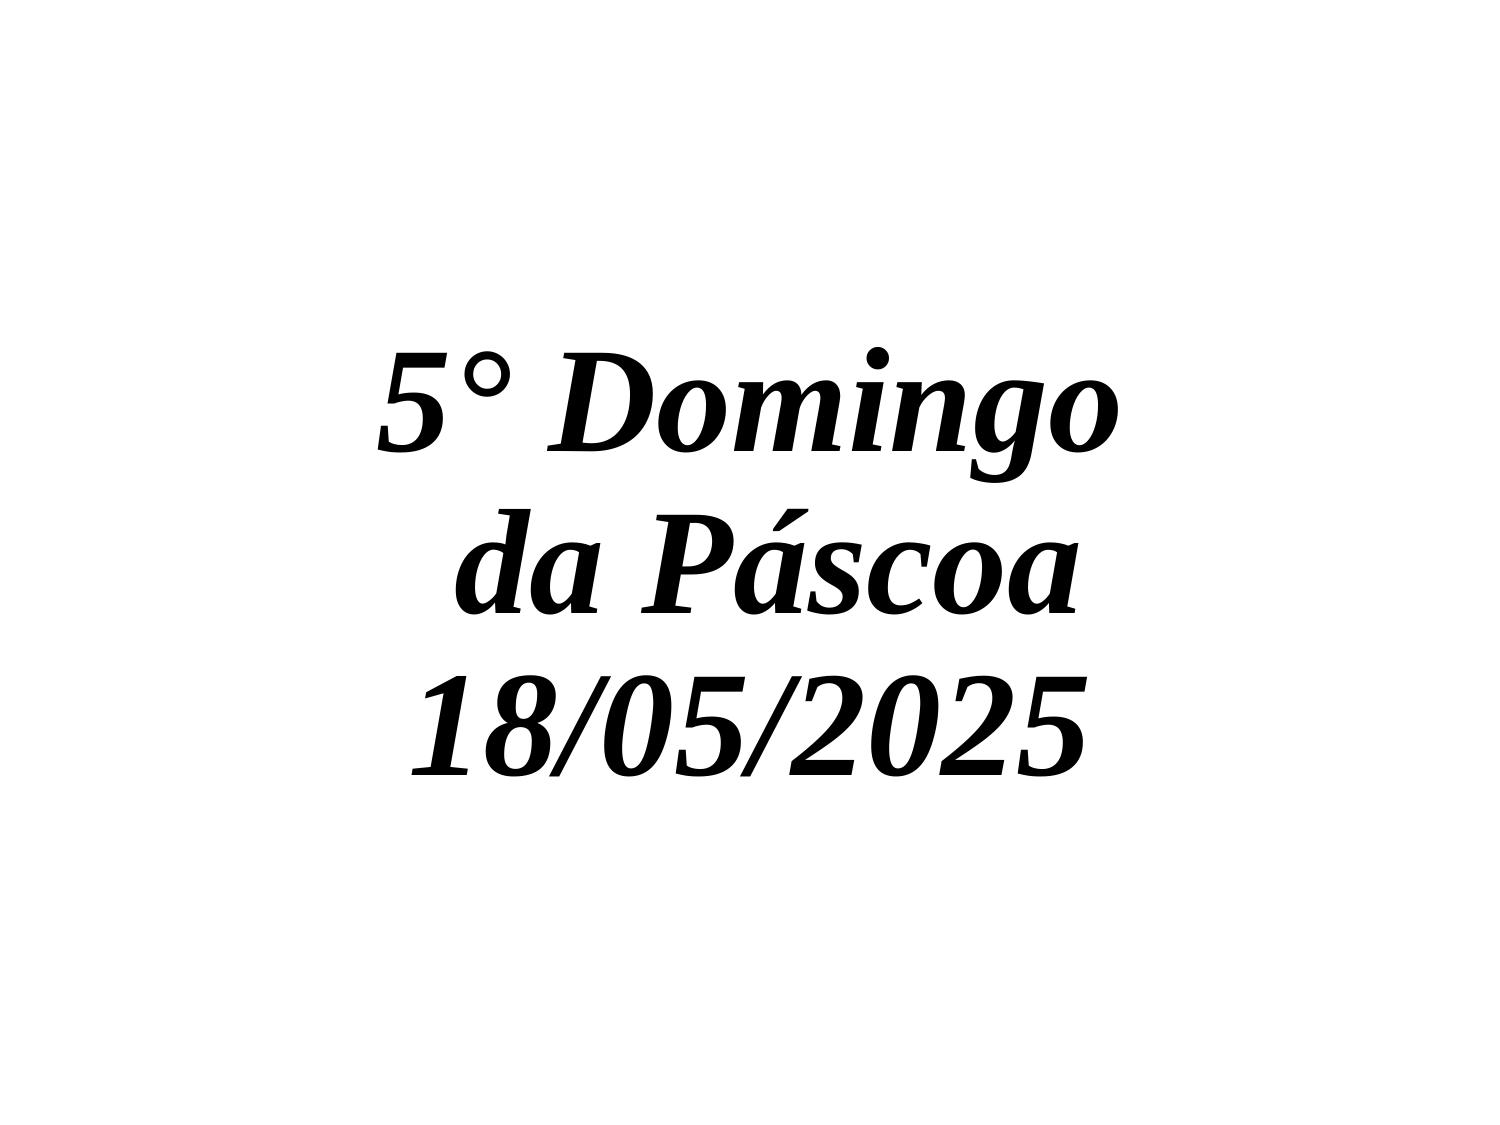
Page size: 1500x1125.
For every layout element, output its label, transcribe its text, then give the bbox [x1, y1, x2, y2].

title 5° Domingo da Páscoa 18/05/2025 [47, 104, 1453, 1025]
